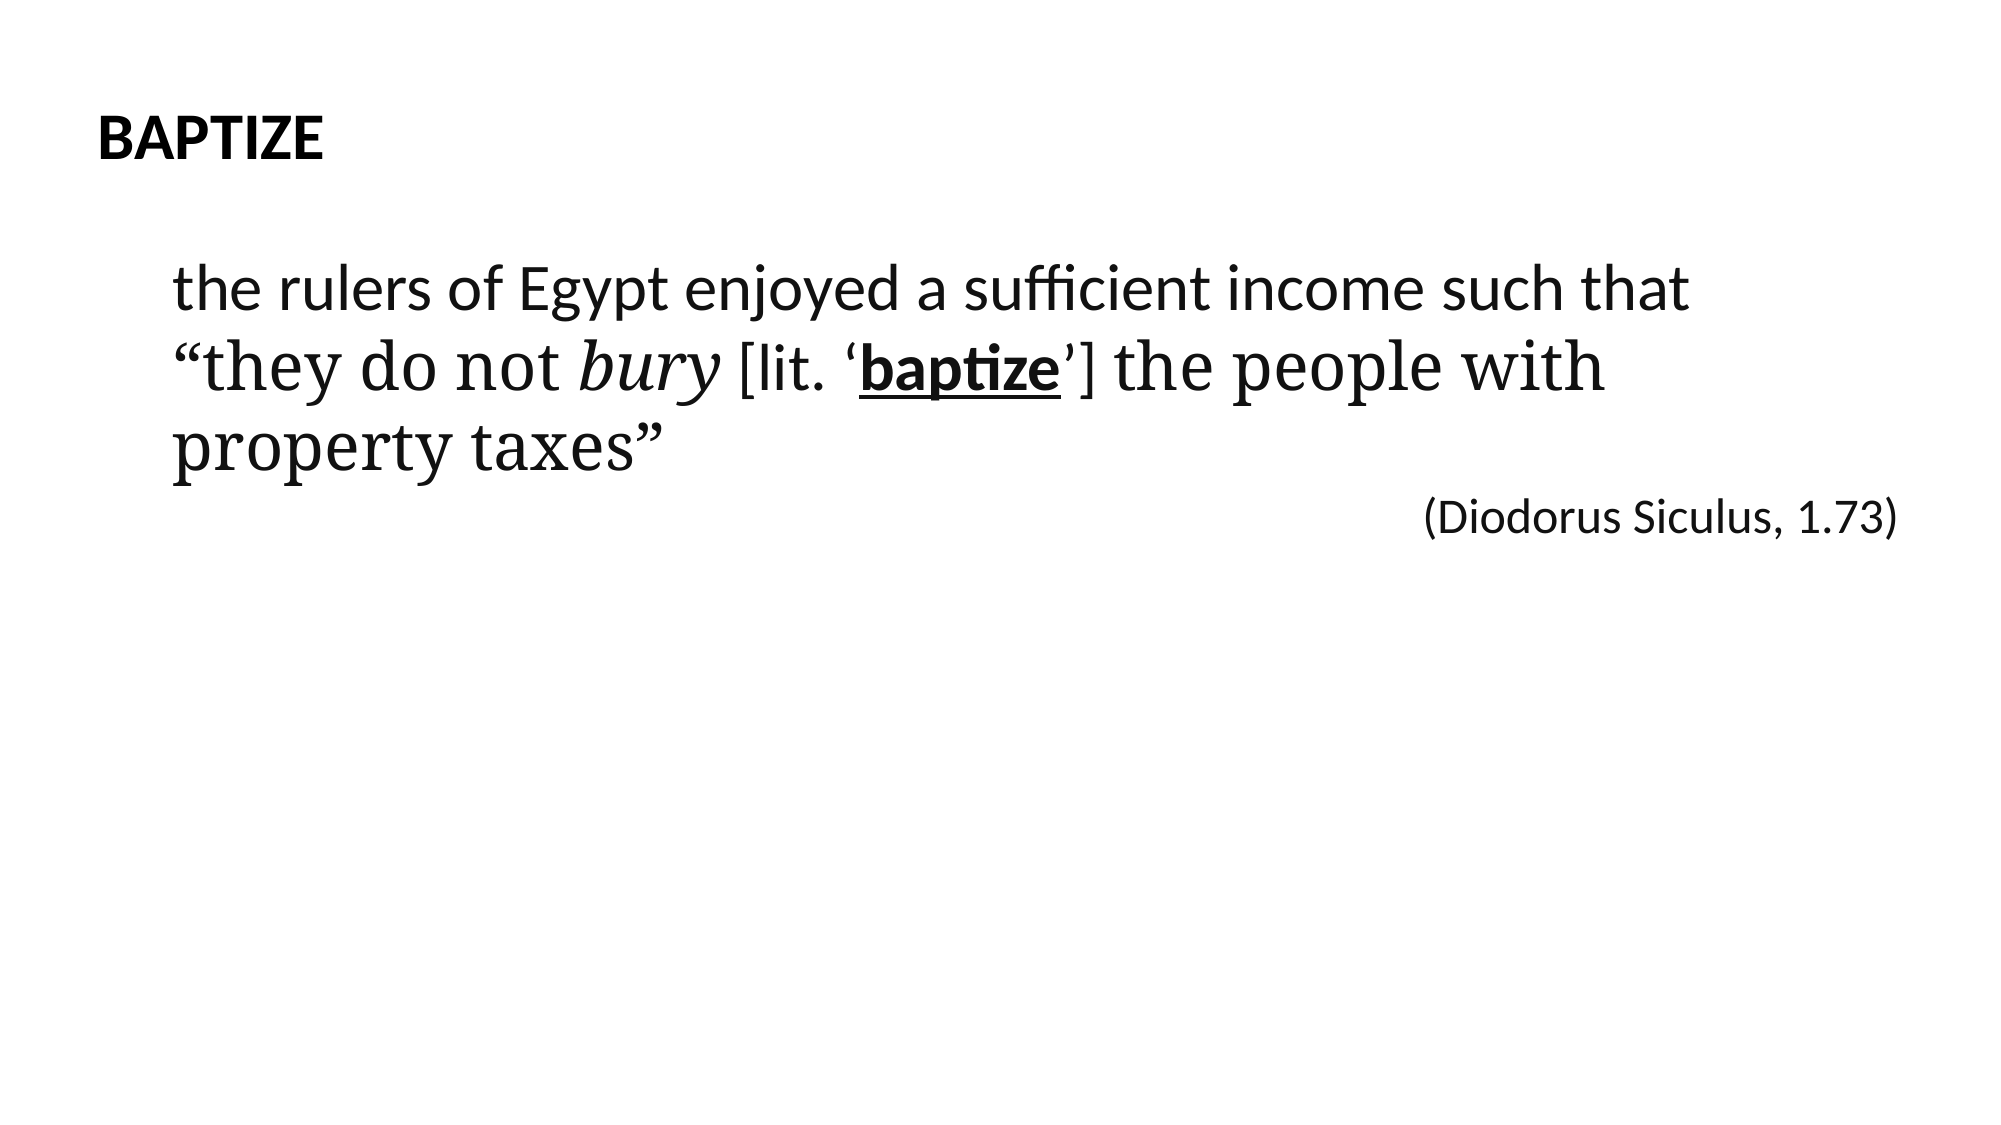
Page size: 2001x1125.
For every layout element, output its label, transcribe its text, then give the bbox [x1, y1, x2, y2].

text_box BAPTIZE [82, 85, 1915, 180]
text_box the rulers of Egypt enjoyed a sufficient income such that “they do not bury [lit. ‘baptize’] the people with property taxes” (Diodorus Siculus, 1.73) [82, 236, 1915, 632]
